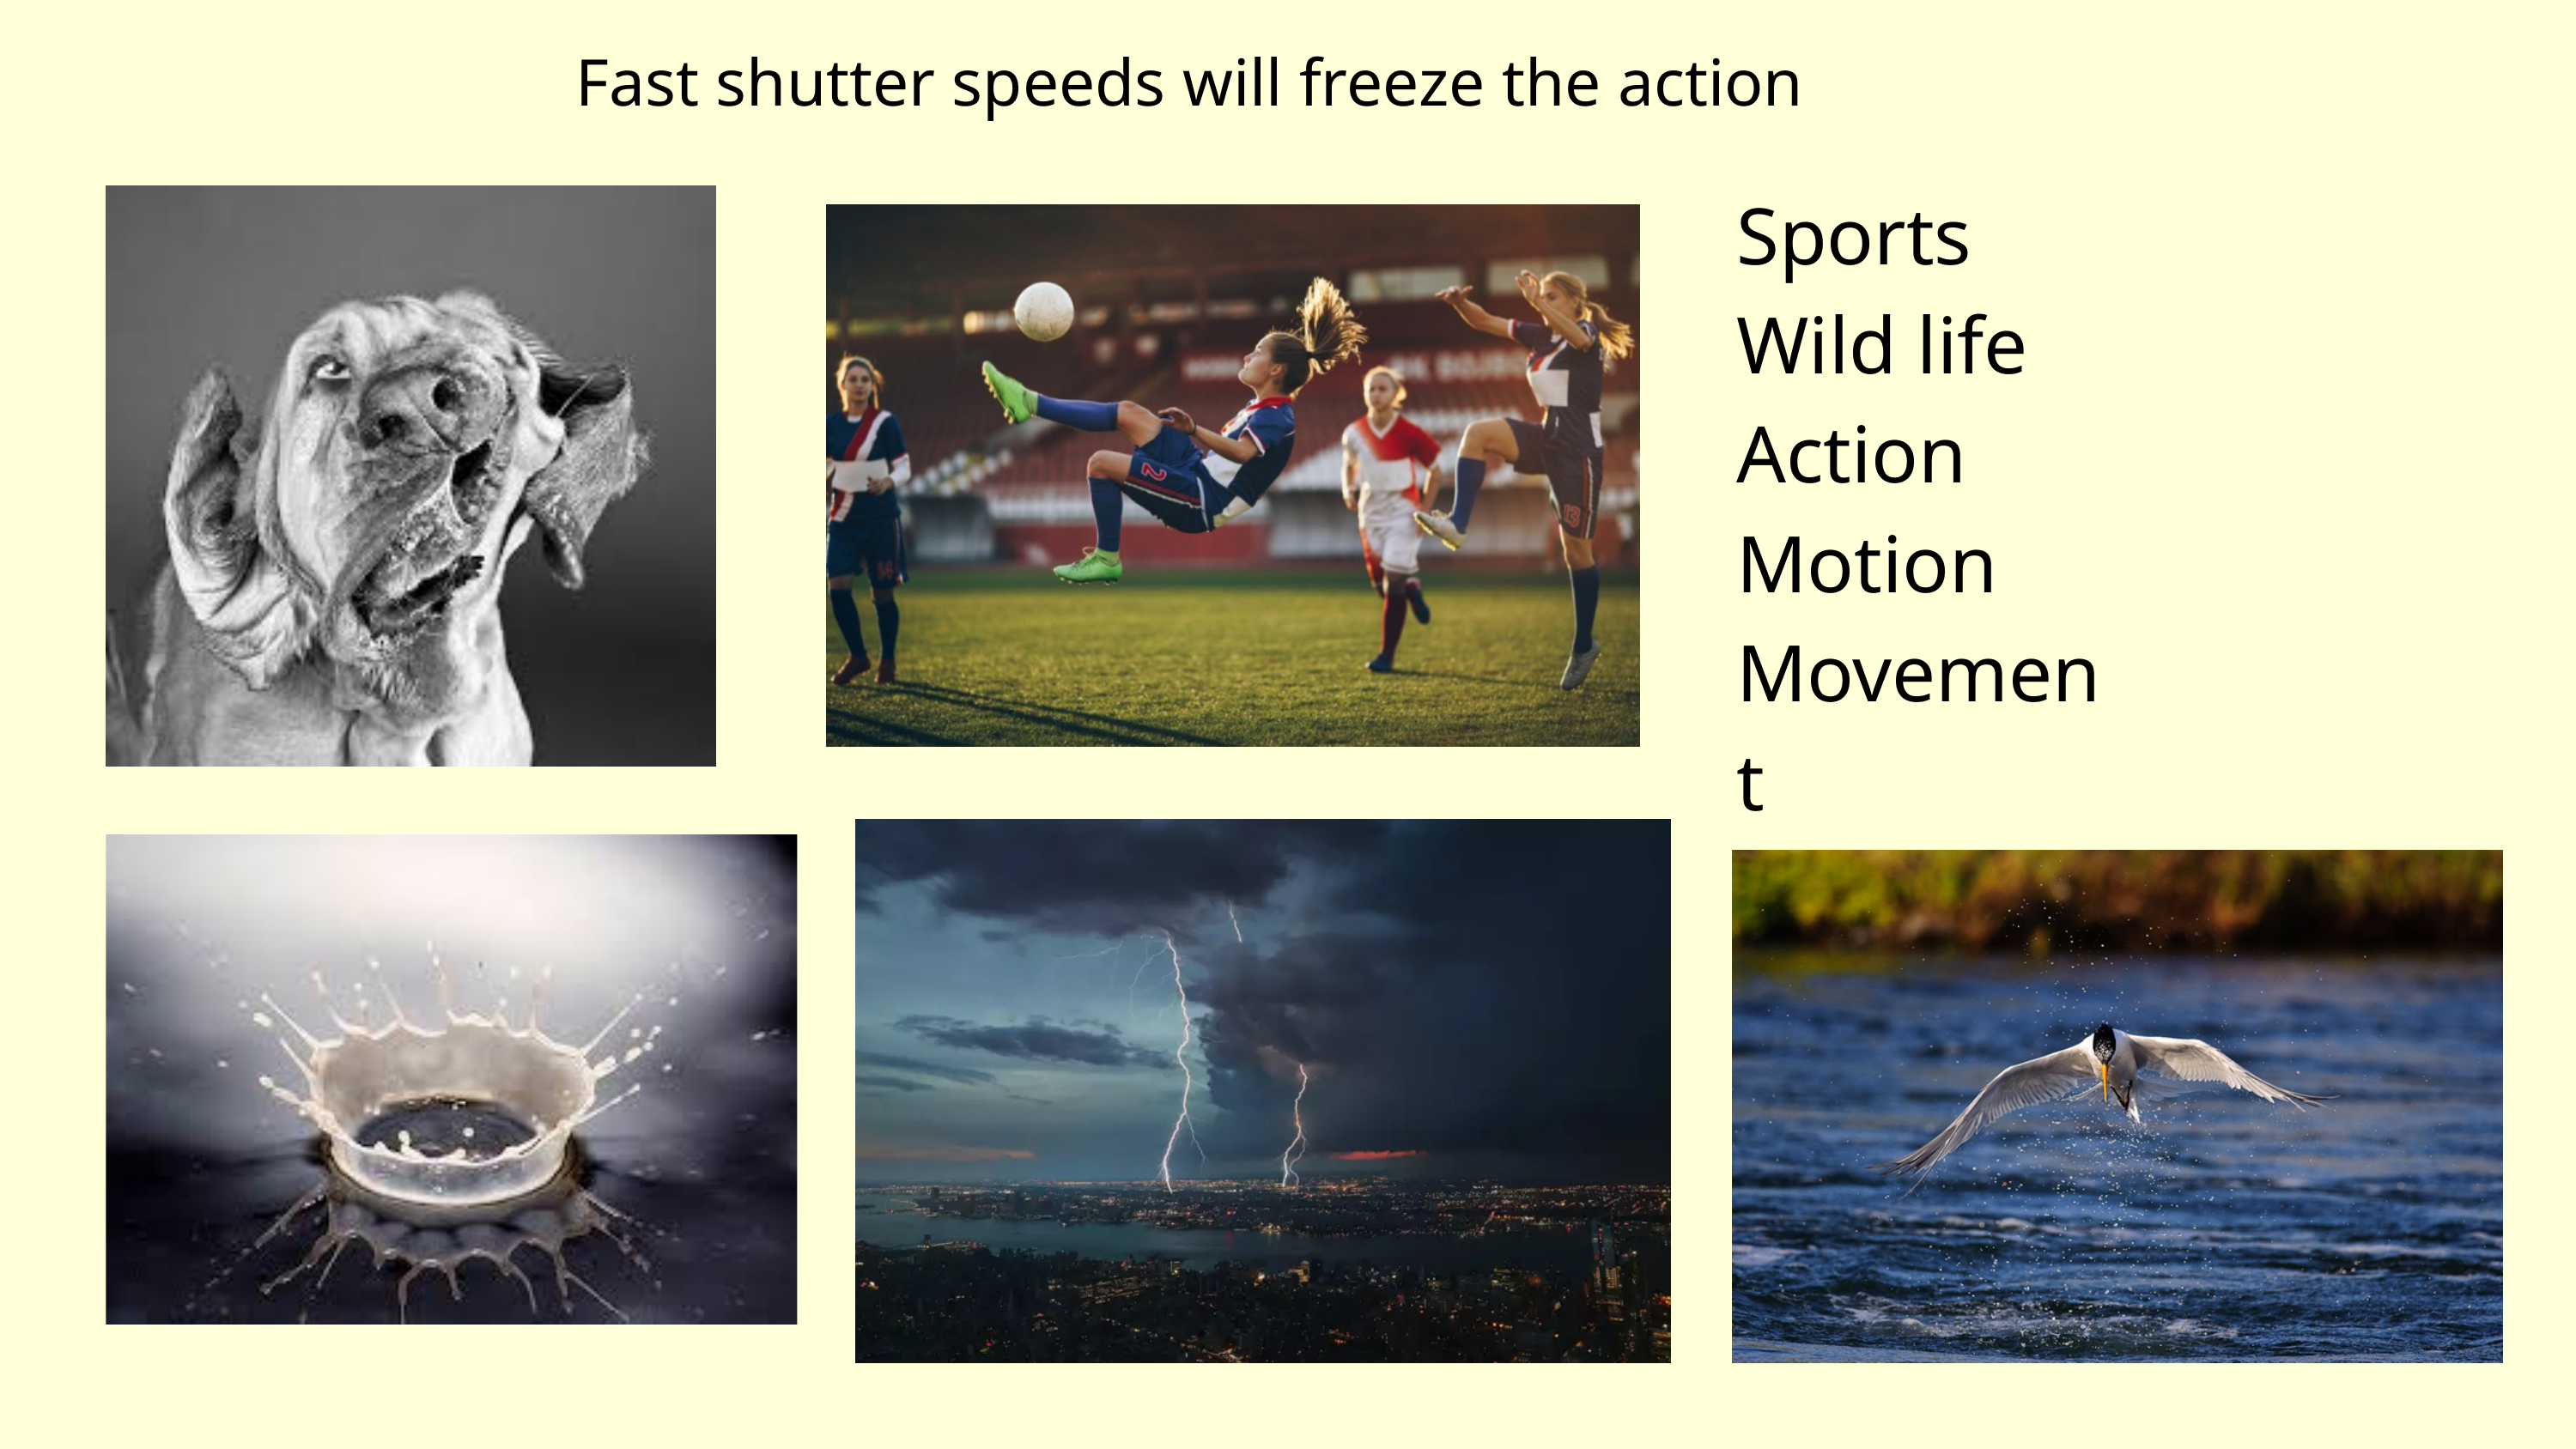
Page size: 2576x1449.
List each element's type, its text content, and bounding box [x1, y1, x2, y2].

picture [106, 185, 716, 767]
picture [855, 819, 1671, 1363]
text_box Fast shutter speeds will freeze the action [452, 28, 1929, 119]
picture [826, 204, 1640, 748]
text_box Sports Wild life Action Motion Movement [1736, 171, 2120, 827]
picture [106, 834, 798, 1325]
picture [1731, 850, 2503, 1363]
